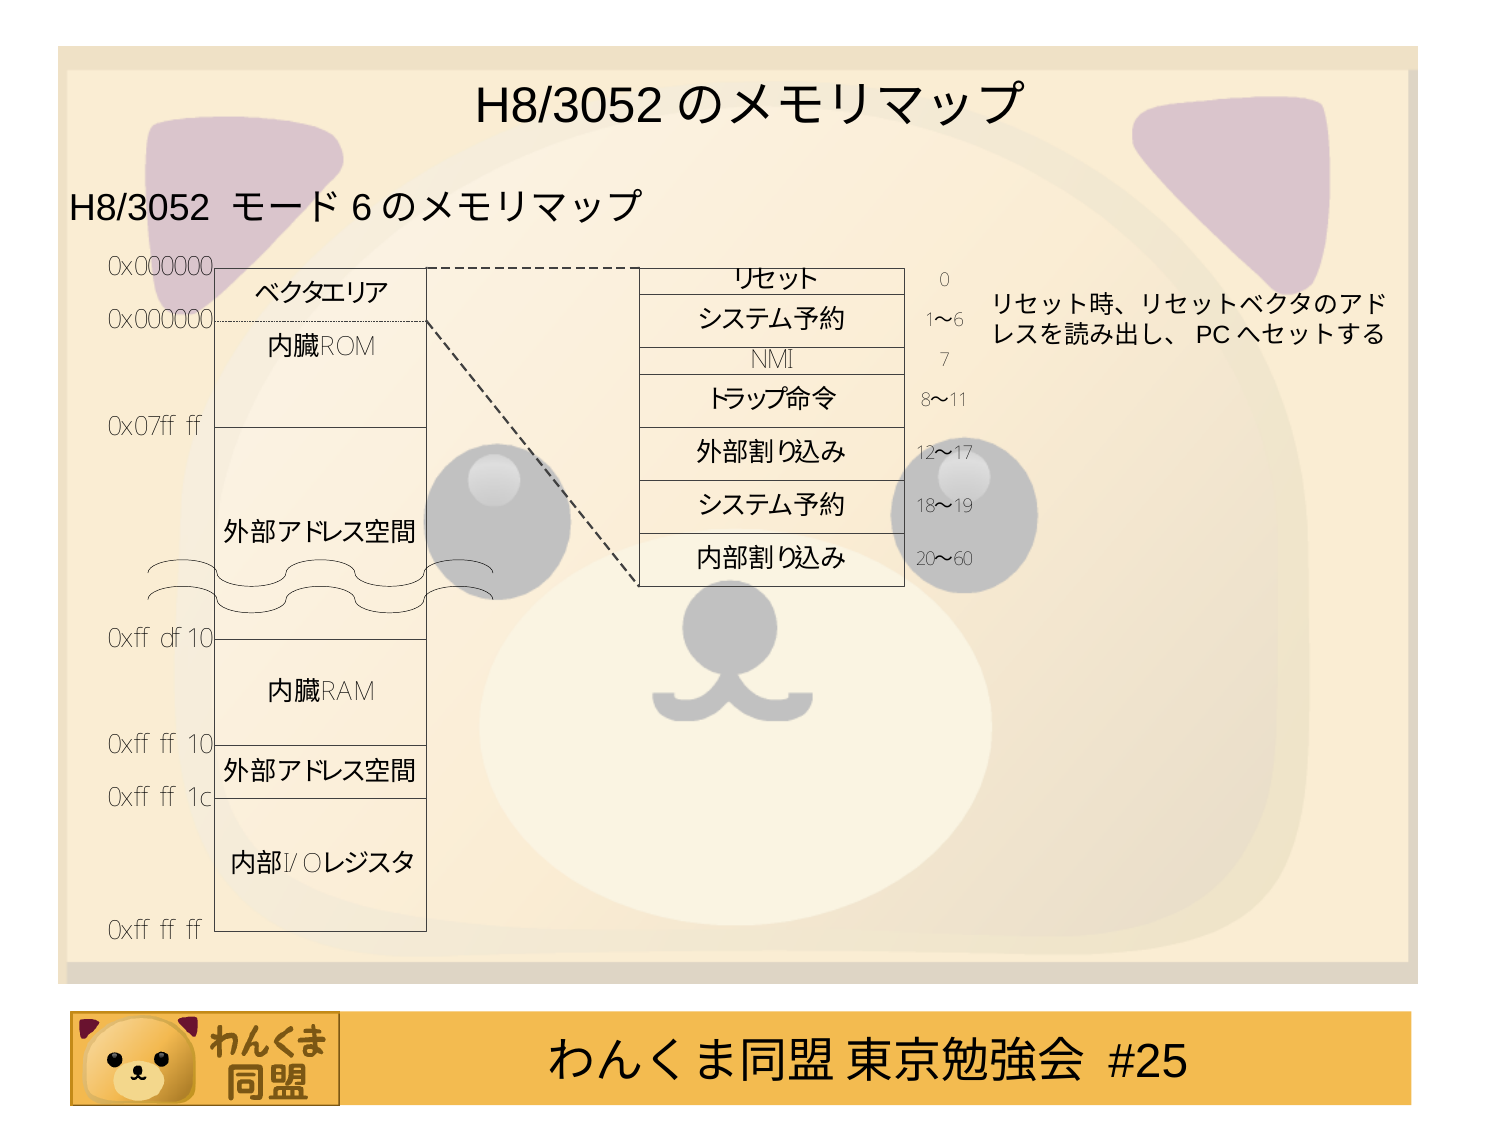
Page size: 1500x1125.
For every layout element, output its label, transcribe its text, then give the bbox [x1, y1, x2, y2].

text_box H8/3052 モード6のメモリマップ [54, 175, 659, 236]
picture [70, 1011, 340, 1106]
title H8/3052のメモリマップ [74, 44, 1426, 162]
picture [58, 46, 1418, 984]
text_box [105, 245, 975, 950]
text_box リセット時、リセットベクタのアドレスを読み出し、PCへセットする [980, 281, 1407, 356]
